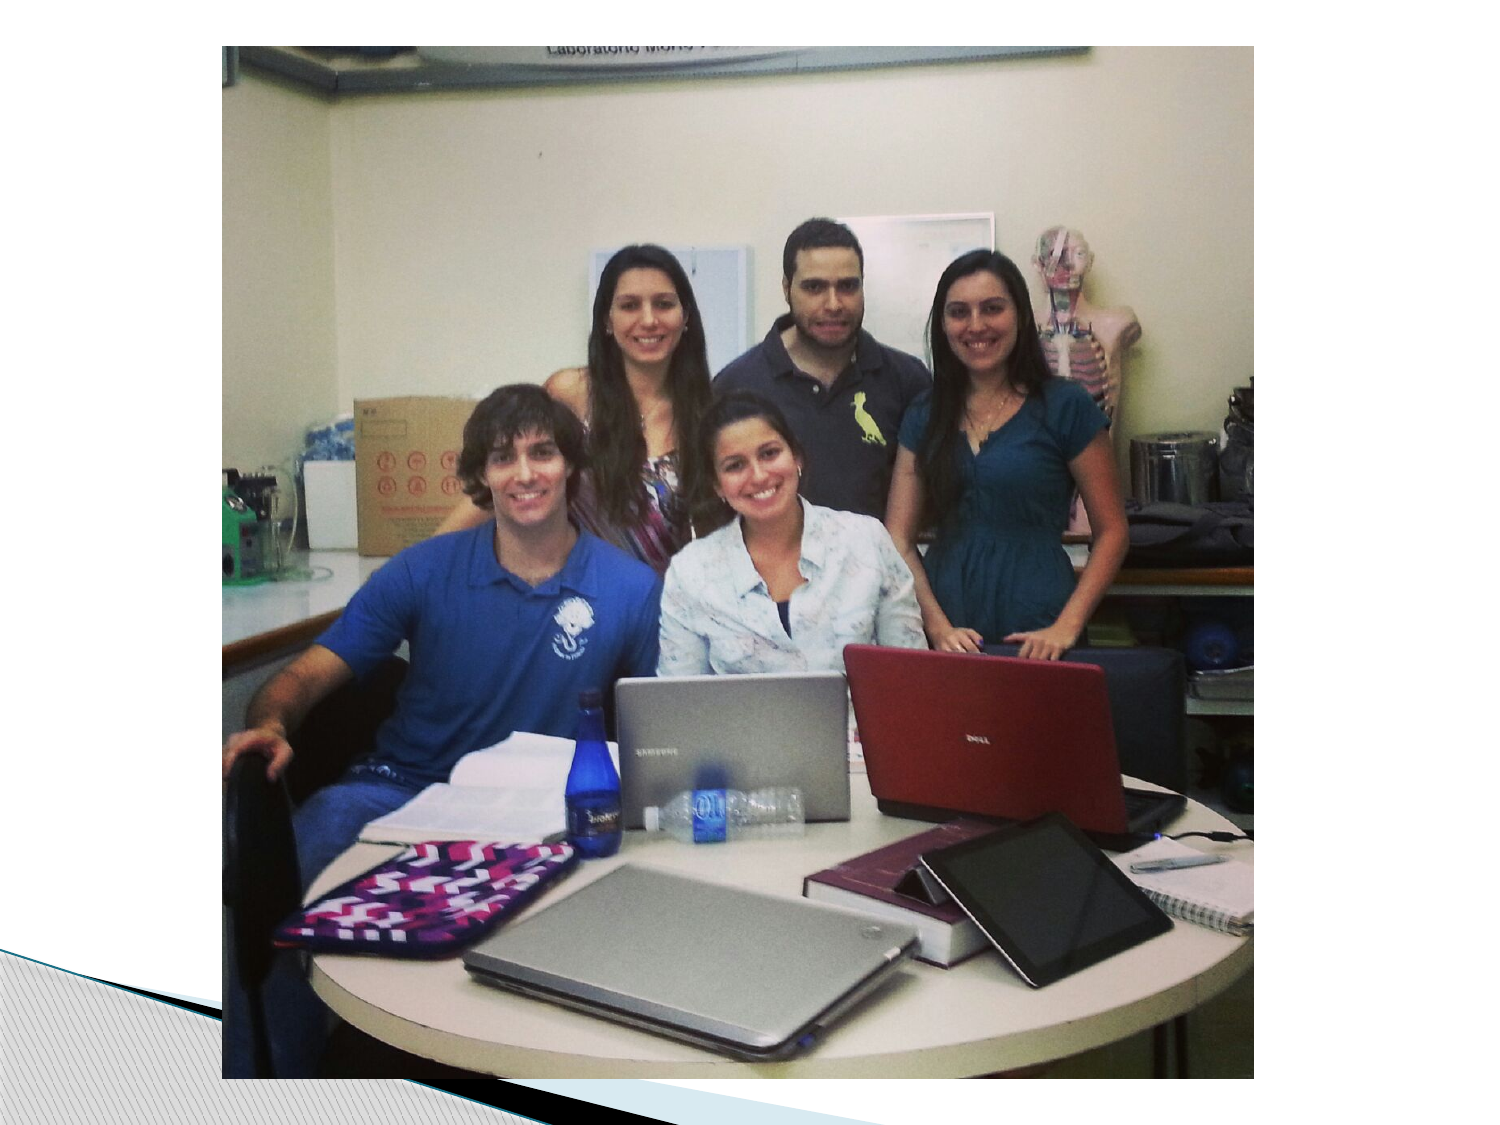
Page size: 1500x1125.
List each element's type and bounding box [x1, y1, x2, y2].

picture [222, 46, 1255, 1079]
